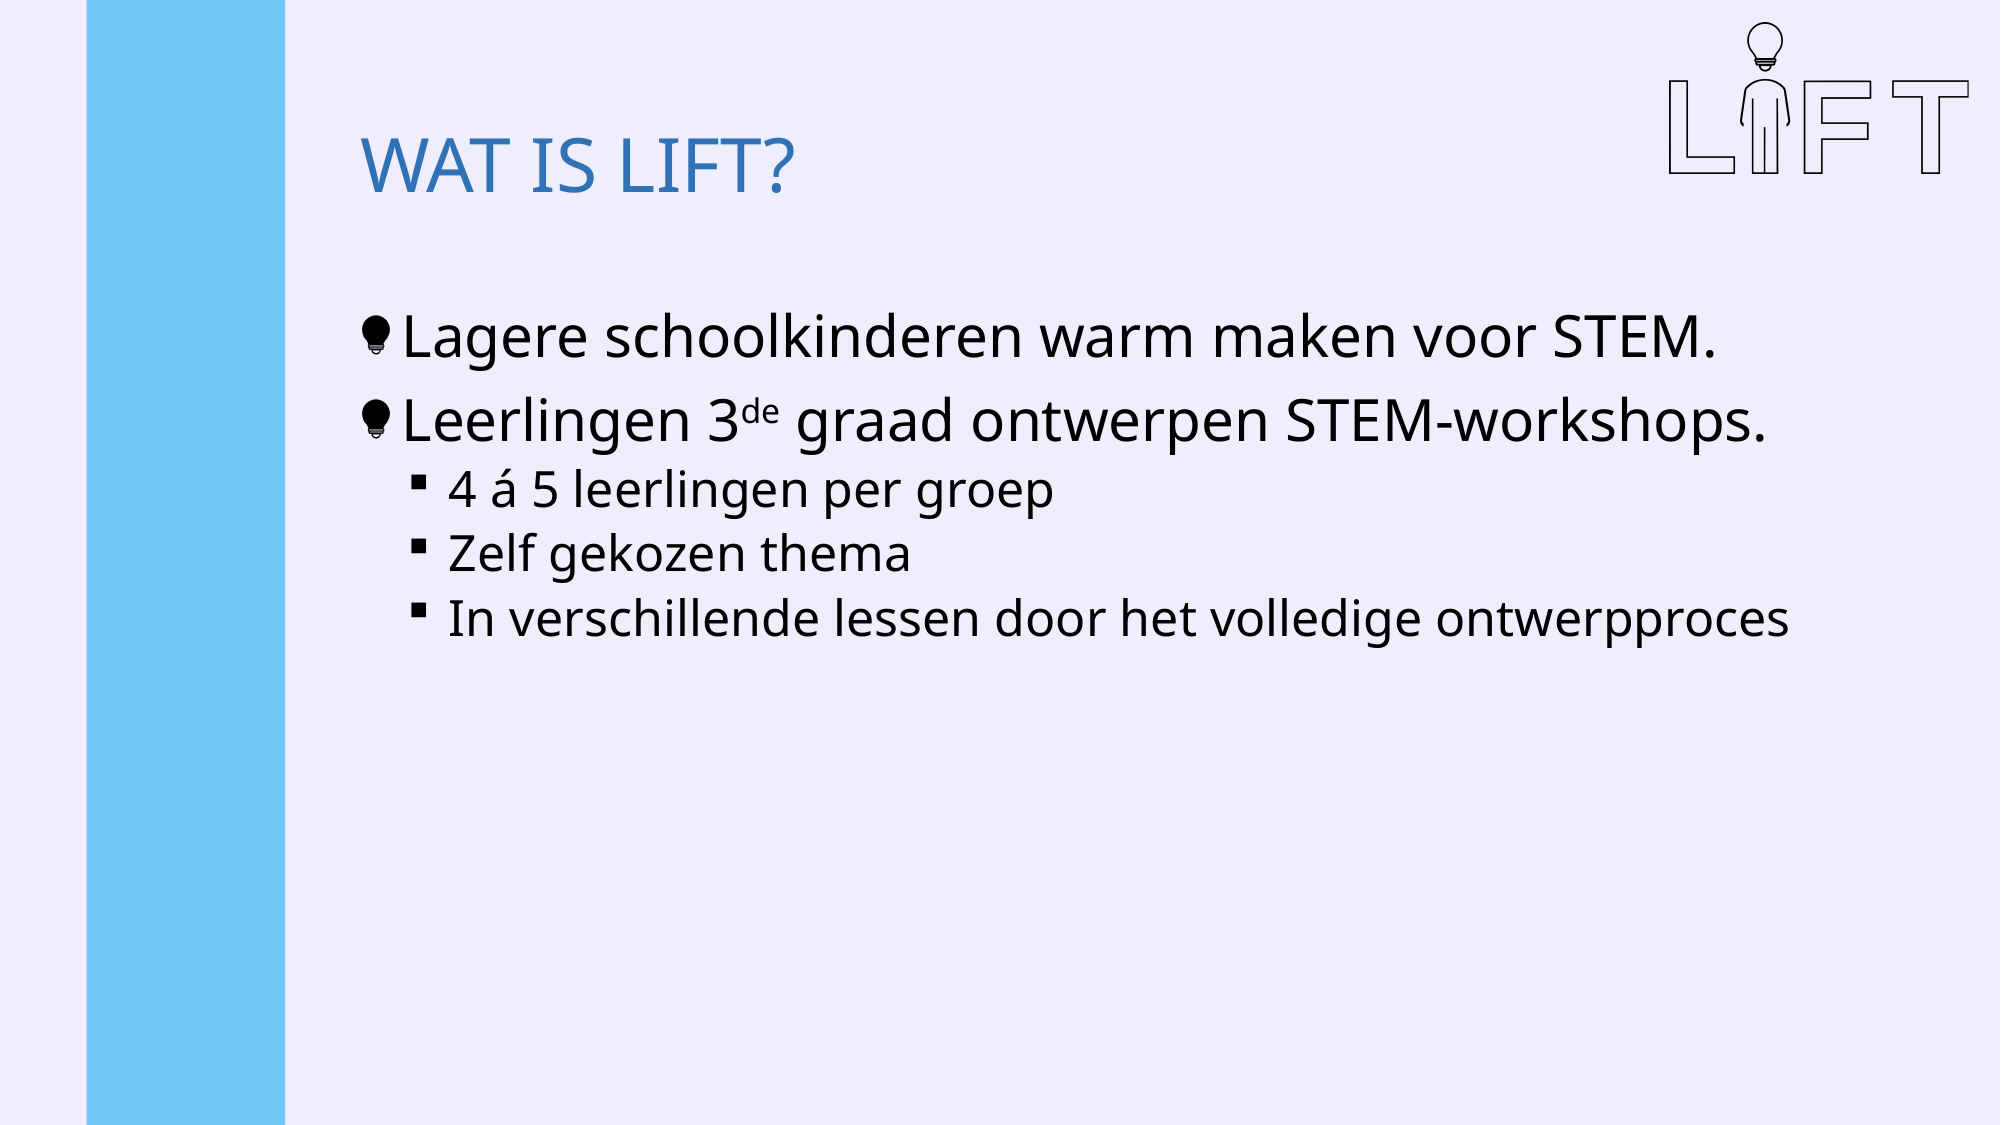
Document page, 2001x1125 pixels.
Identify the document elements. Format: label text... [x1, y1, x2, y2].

picture [1669, 22, 1969, 174]
list Lagere schoolkinderen warm maken voor STEM. Leerlingen 3de graad ontwerpen STEM-workshops. 4 á 5 leerlingen per groep Zelf gekozen thema In verschillende lessen door het volledige ontwerpproces [345, 299, 1863, 1014]
title WAT IS LIFT? [345, 59, 1639, 278]
picture [360, 398, 392, 440]
picture [360, 314, 392, 356]
